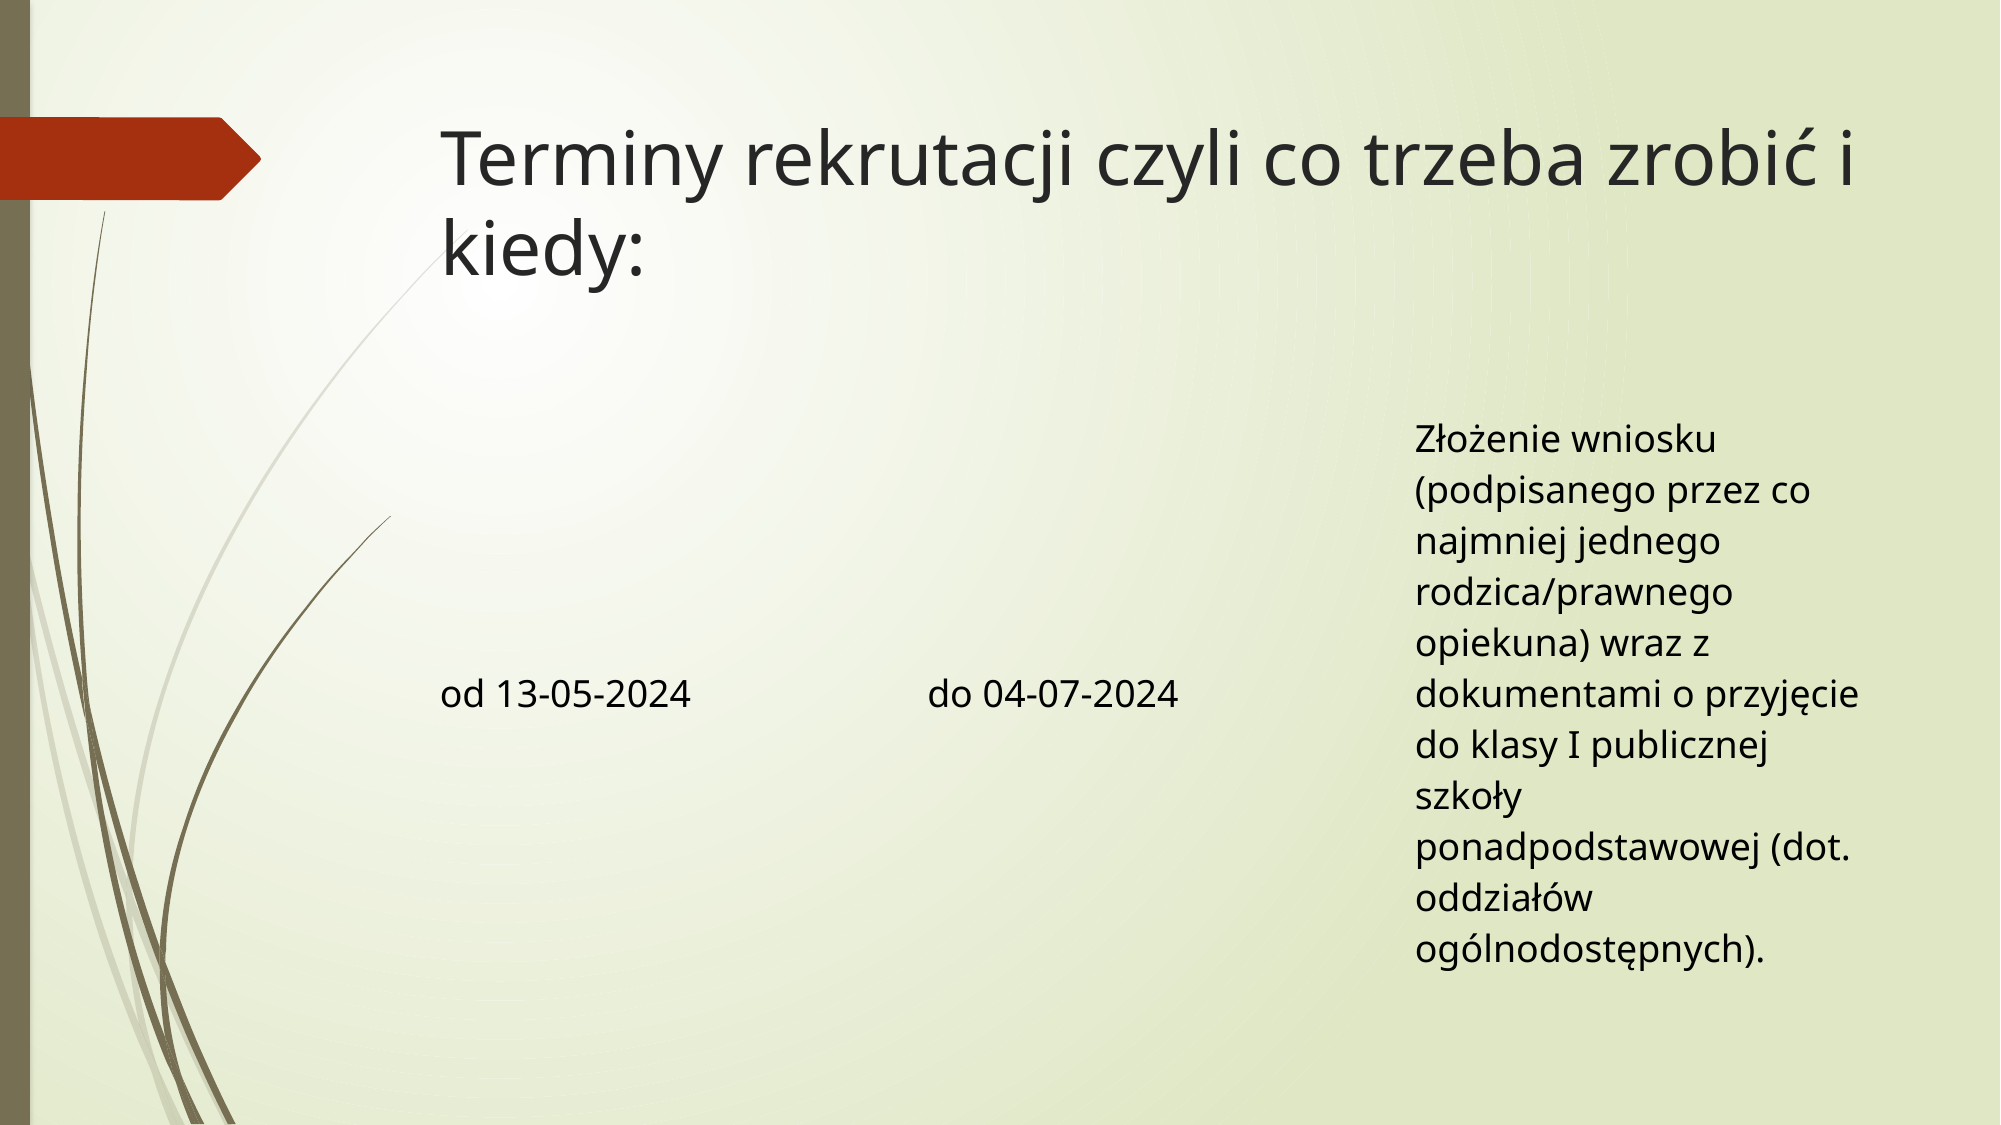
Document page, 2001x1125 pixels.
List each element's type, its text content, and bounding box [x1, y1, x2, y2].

table_header do 04-07-2024 [912, 405, 1400, 981]
title Terminy rekrutacji czyli co trzeba zrobić i kiedy: [425, 102, 1888, 313]
table_header od 13-05-2024 [425, 405, 912, 981]
table_header Złożenie wniosku (podpisanego przez co najmniej jednego rodzica/prawnego opiekuna) wraz z dokumentami o przyjęcie do klasy I publicznej szkoły ponadpodstawowej (dot. oddziałów ogólnodostępnych). [1400, 405, 1887, 981]
